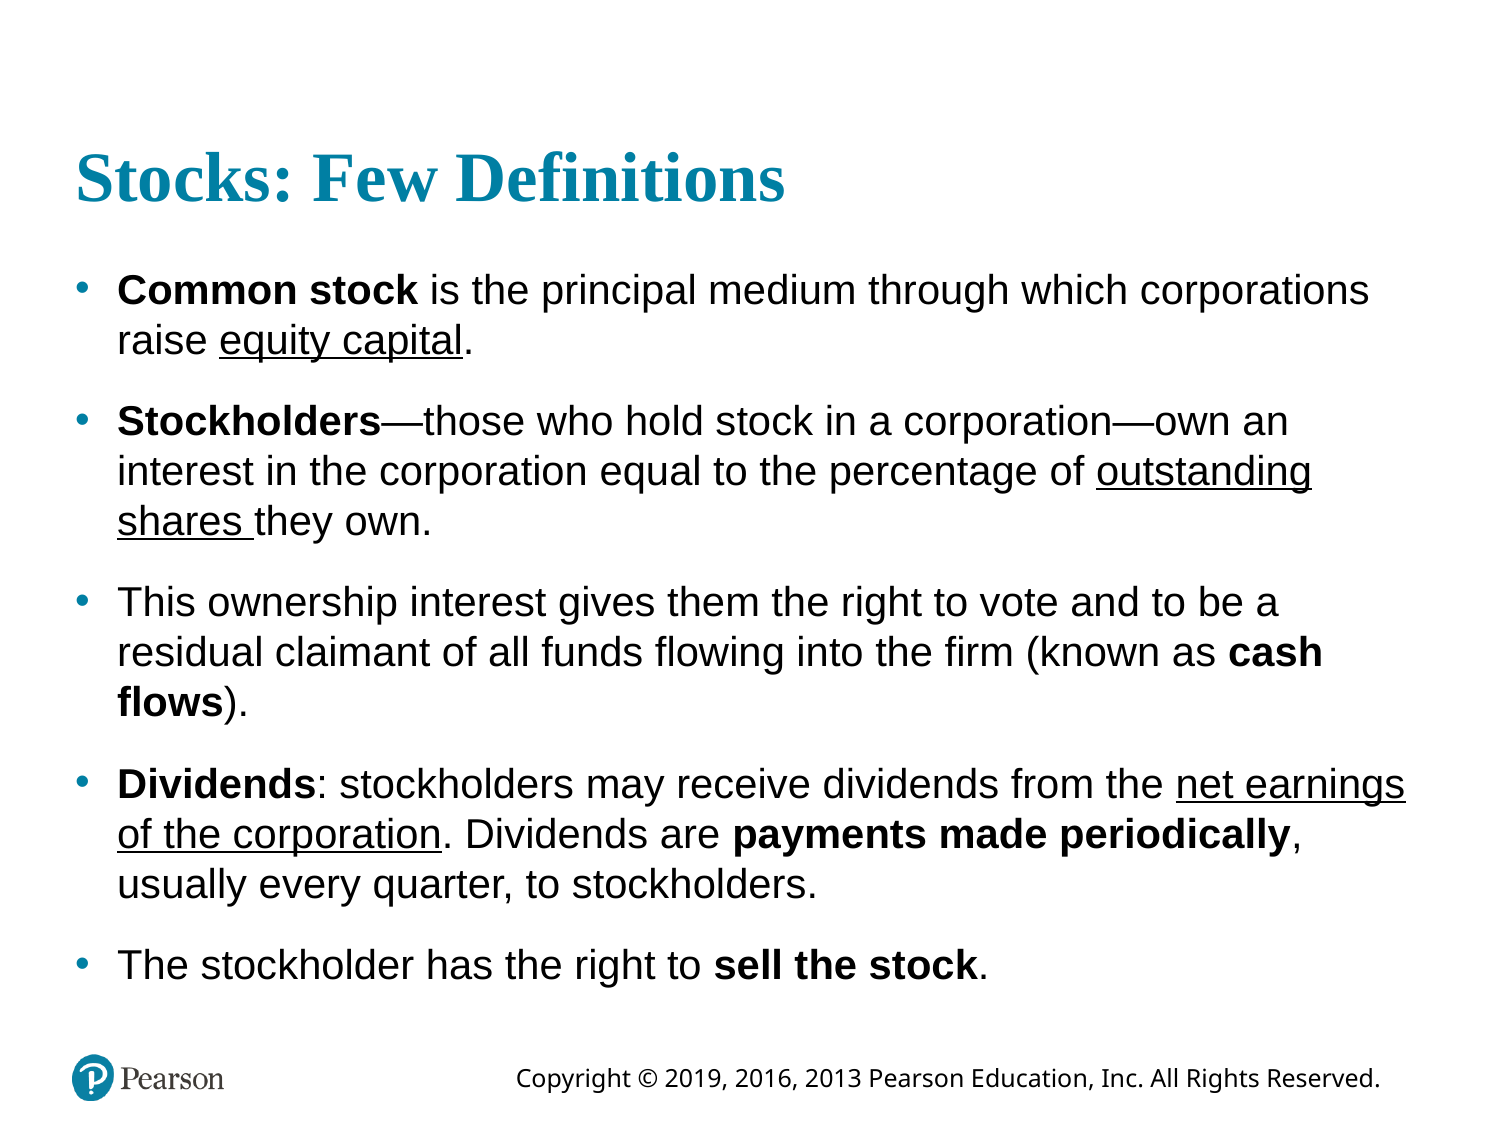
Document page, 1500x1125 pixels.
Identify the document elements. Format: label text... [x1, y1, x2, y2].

picture [81, 1064, 107, 1089]
picture [72, 1054, 89, 1072]
picture [72, 1087, 83, 1101]
picture [99, 1054, 224, 1101]
list Common stock is the principal medium through which corporations raise equity capital. Stockholders—those who hold stock in a corporation—own an interest in the corporation equal to the percentage of outstanding shares they own. This ownership interest gives them the right to vote and to be a residual claimant of all funds flowing into the firm (known as cash flows). Dividends: stockholders may receive dividends from the net earnings of the corporation. Dividends are payments made periodically, usually every quarter, to stockholders. The stockholder has the right to sell the stock. [75, 262, 1425, 1005]
title Stocks: Few Definitions [75, 35, 1425, 216]
